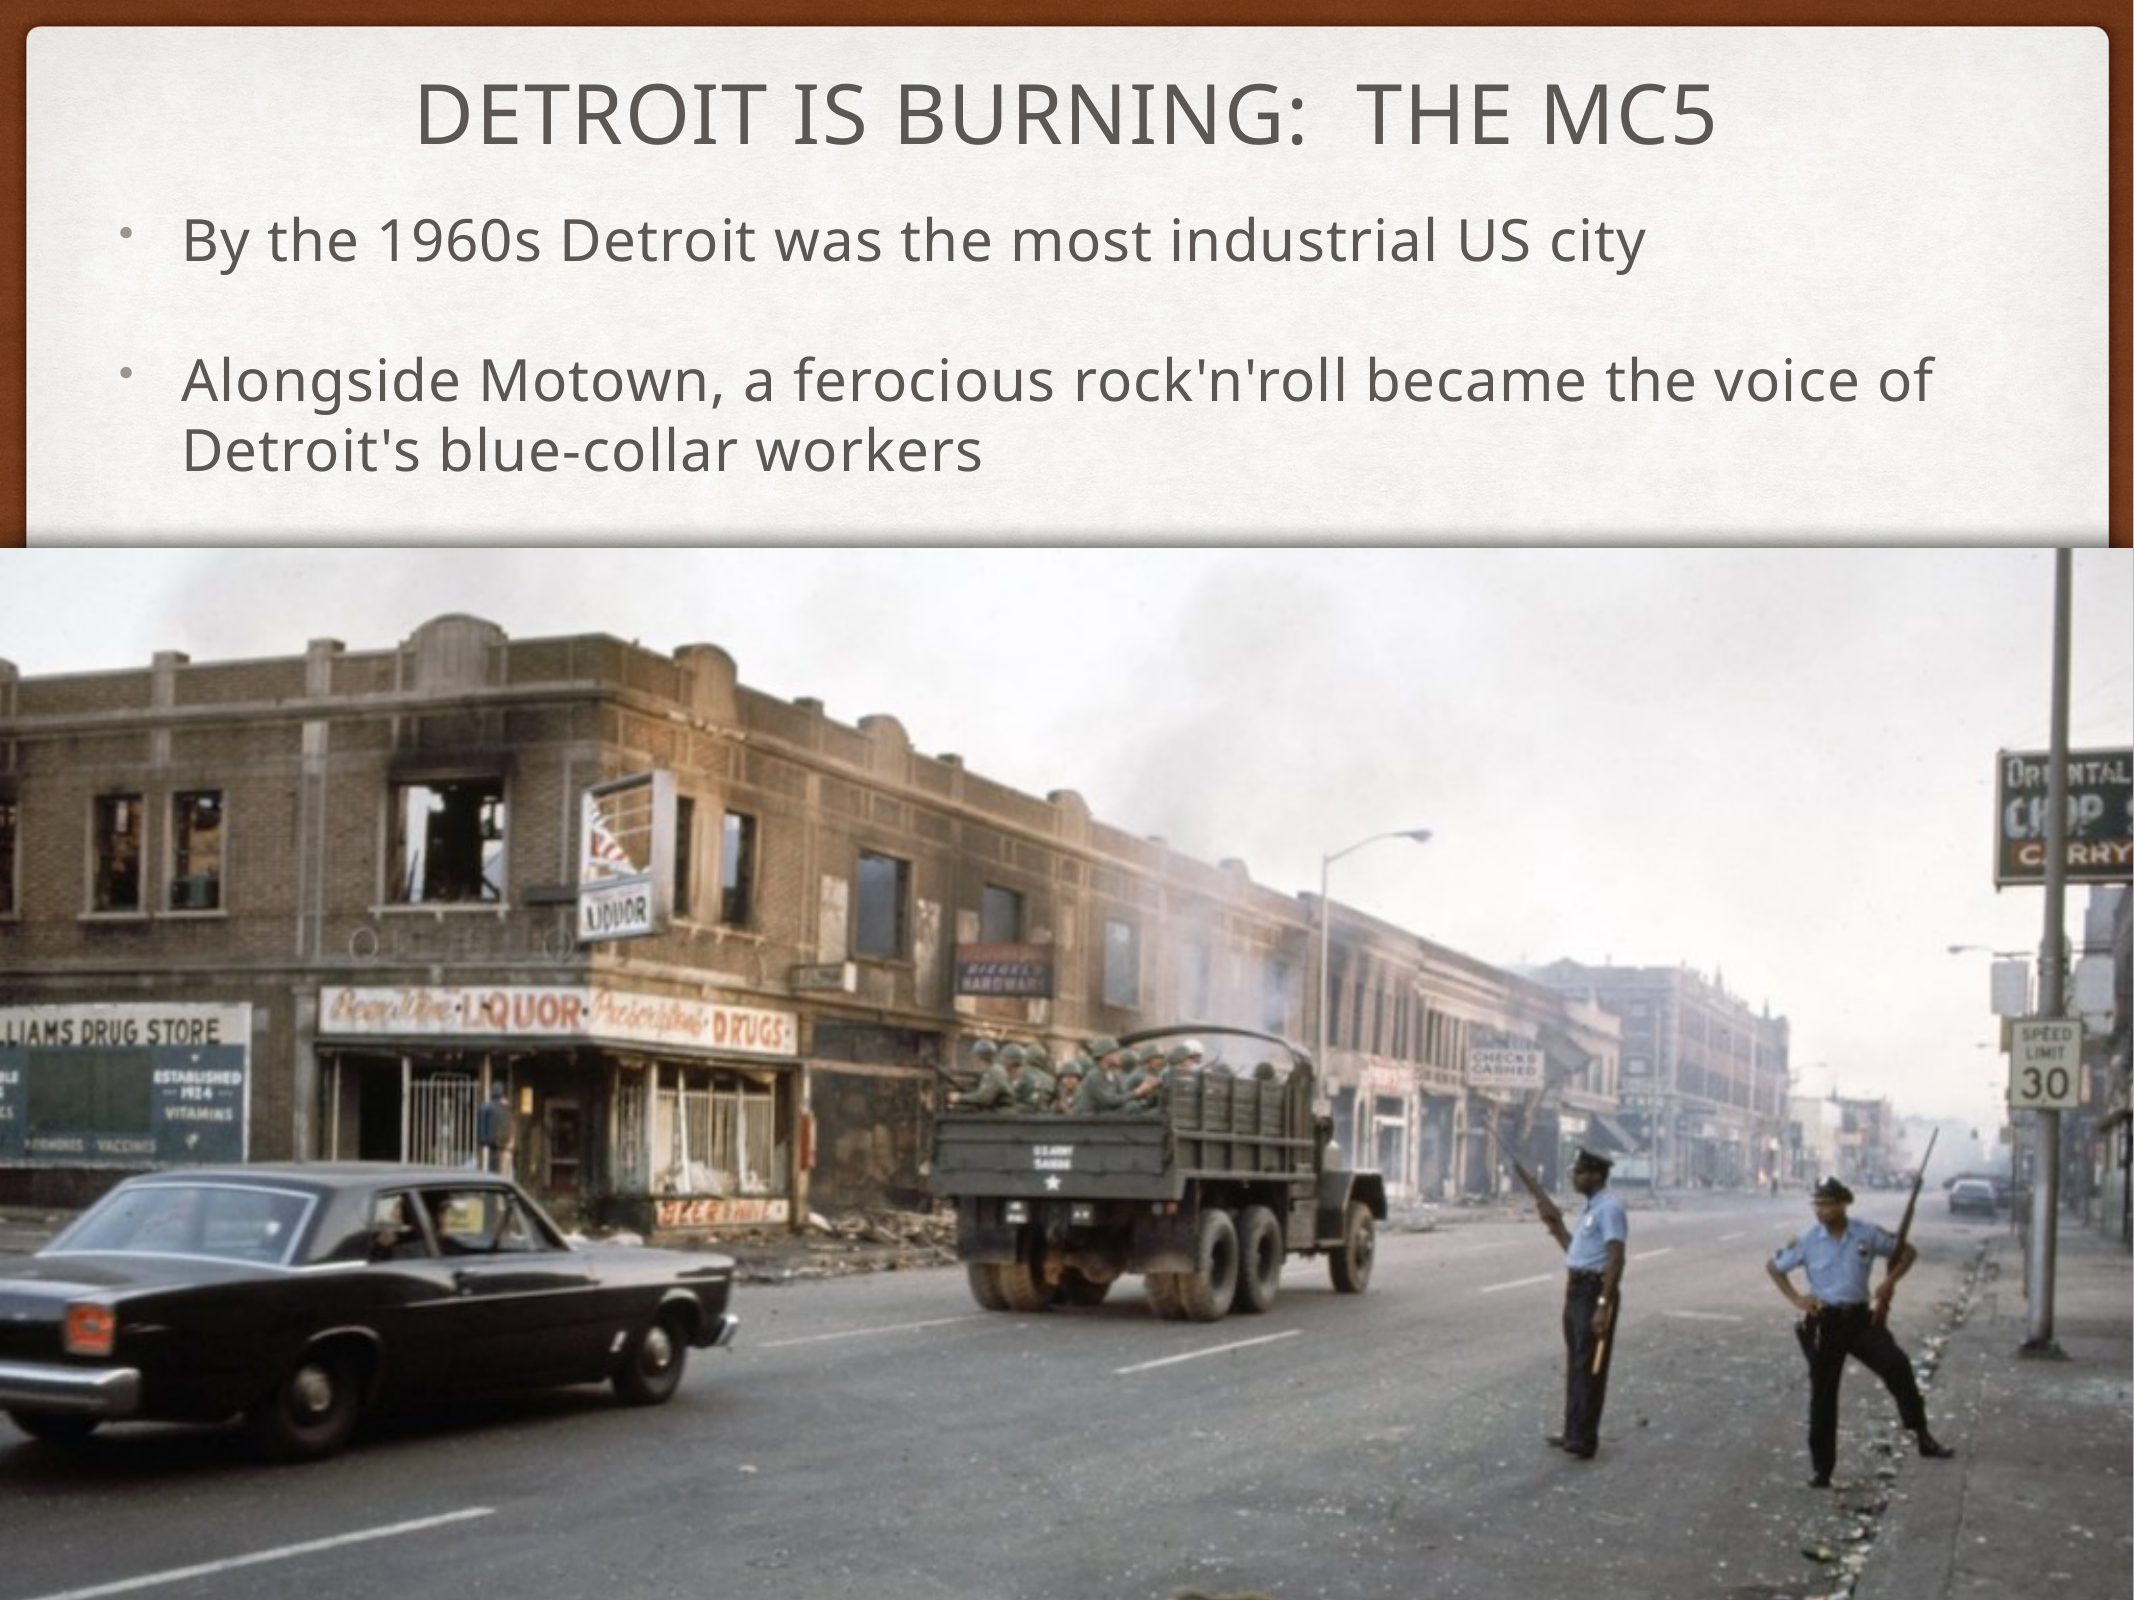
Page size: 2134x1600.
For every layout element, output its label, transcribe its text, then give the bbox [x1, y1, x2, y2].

title Detroit is burning: The MC5 [109, 51, 2024, 176]
list By the 1960s Detroit was the most industrial US city Alongside Motown, a ferocious rock'n'roll became the voice of Detroit's blue-collar workers [109, 193, 2024, 548]
picture [0, 0, 2134, 1600]
